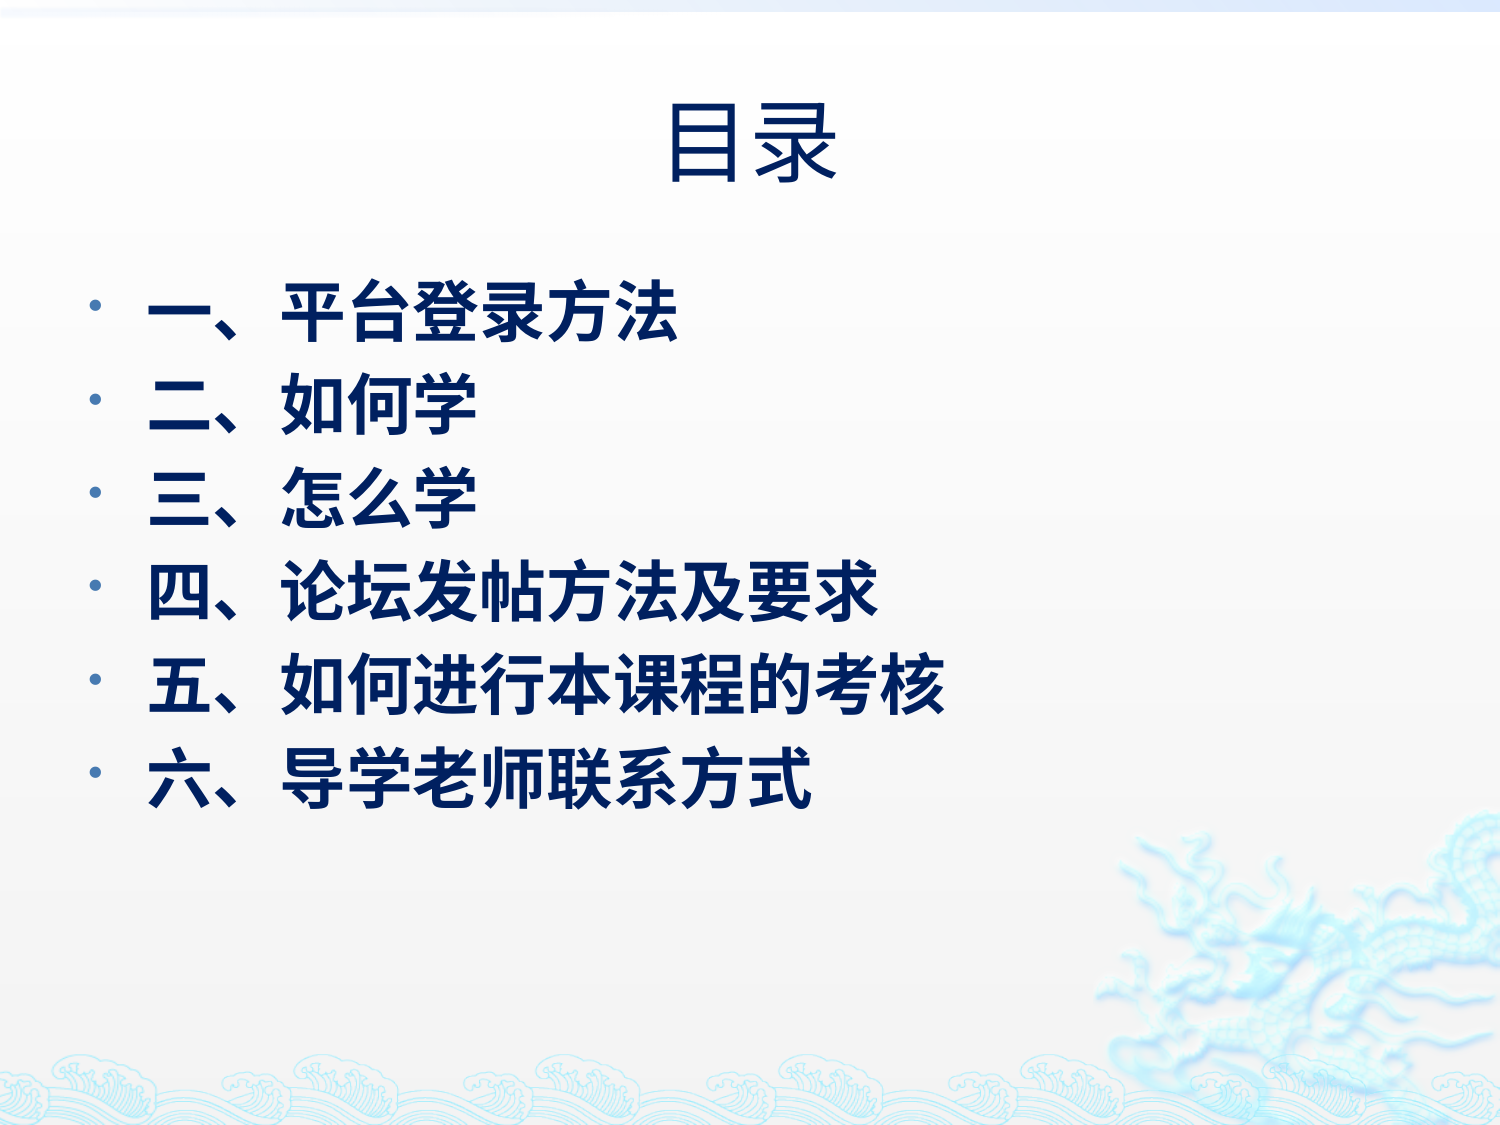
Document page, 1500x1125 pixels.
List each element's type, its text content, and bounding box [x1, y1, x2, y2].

title 目录 [75, 45, 1425, 233]
list 一、平台登录方法 二、如何学 三、怎么学 四、论坛发帖方法及要求 五、如何进行本课程的考核 六、导学老师联系方式 [75, 262, 1425, 1005]
